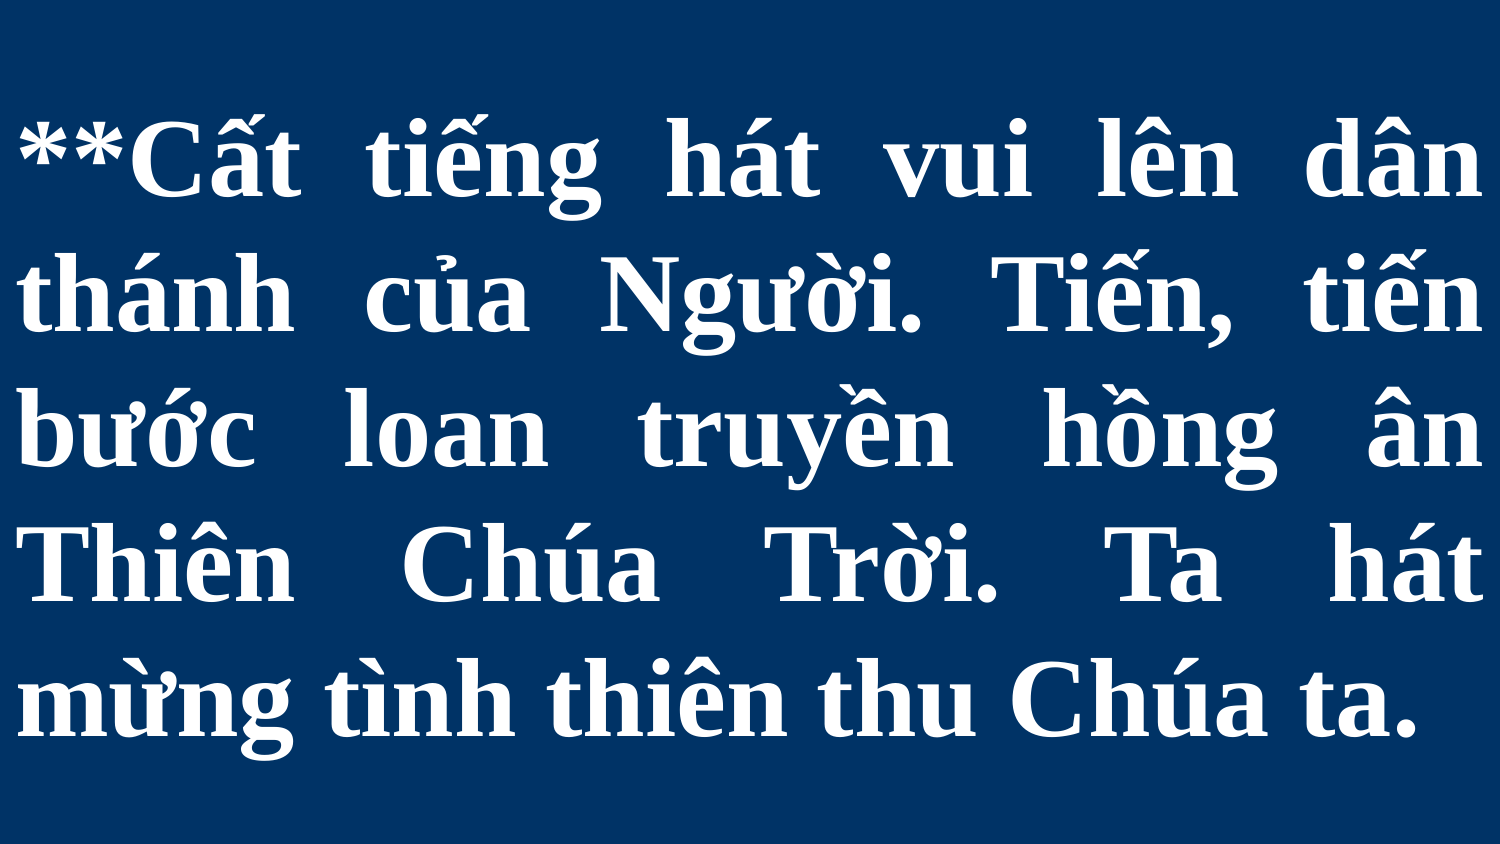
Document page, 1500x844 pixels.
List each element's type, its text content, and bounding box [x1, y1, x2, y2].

title **Cất tiếng hát vui lên dân thánh của Người. Tiến, tiến bước loan truyền hồng ân Thiên Chúa Trời. Ta hát mừng tình thiên thu Chúa ta. [0, 0, 1500, 844]
